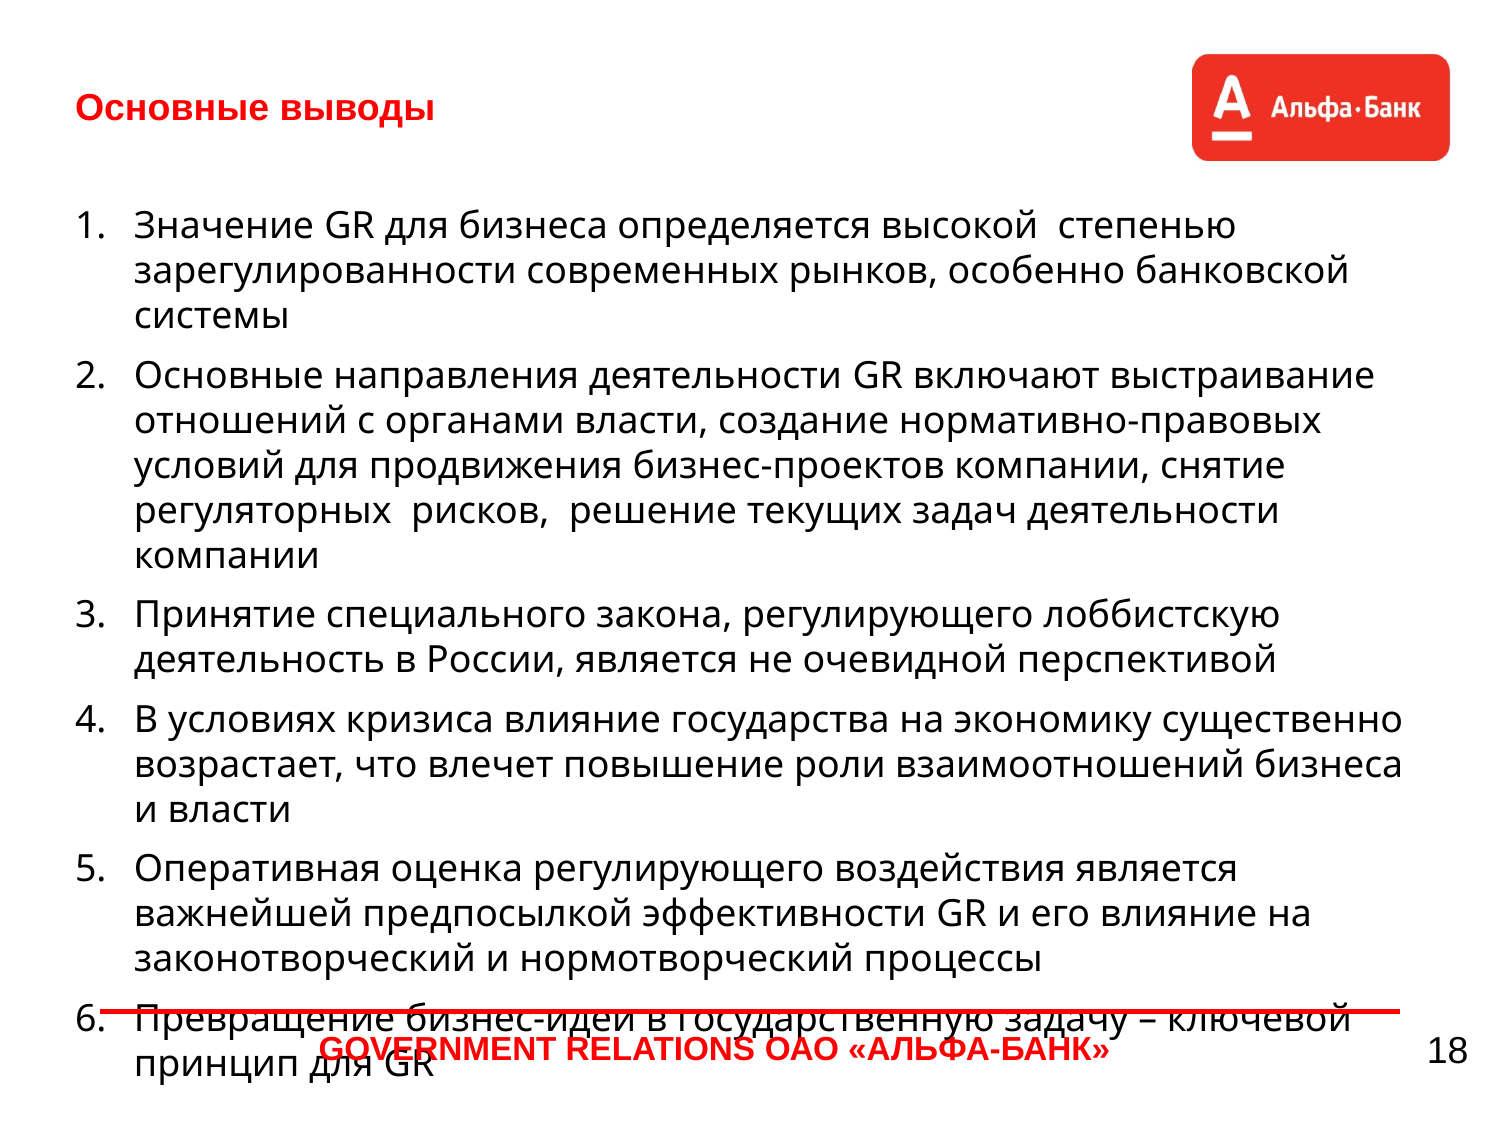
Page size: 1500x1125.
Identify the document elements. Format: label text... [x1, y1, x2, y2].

list Значение GR для бизнеса определяется высокой степенью зарегулированности современных рынков, особенно банковской системы Основные направления деятельности GR включают выстраивание отношений с органами власти, создание нормативно-правовых условий для продвижения бизнес-проектов компании, снятие регуляторных рисков, решение текущих задач деятельности компании Принятие специального закона, регулирующего лоббистскую деятельность в России, является не очевидной перспективой В условиях кризиса влияние государства на экономику существенно возрастает, что влечет повышение роли взаимоотношений бизнеса и власти Оперативная оценка регулирующего воздействия является важнейшей предпосылкой эффективности GR и его влияние на законотворческий и нормотворческий процессы Превращение бизнес-идеи в государственную задачу – ключевой принцип для GR [75, 196, 1425, 1006]
text_box 18 [1412, 1023, 1484, 1080]
picture [1192, 0, 1500, 161]
text_box GOVERNMENT RELATIONS ОАО «АЛЬФА-БАНК» [41, 1023, 1388, 1075]
title Основные выводы [75, 66, 1187, 149]
